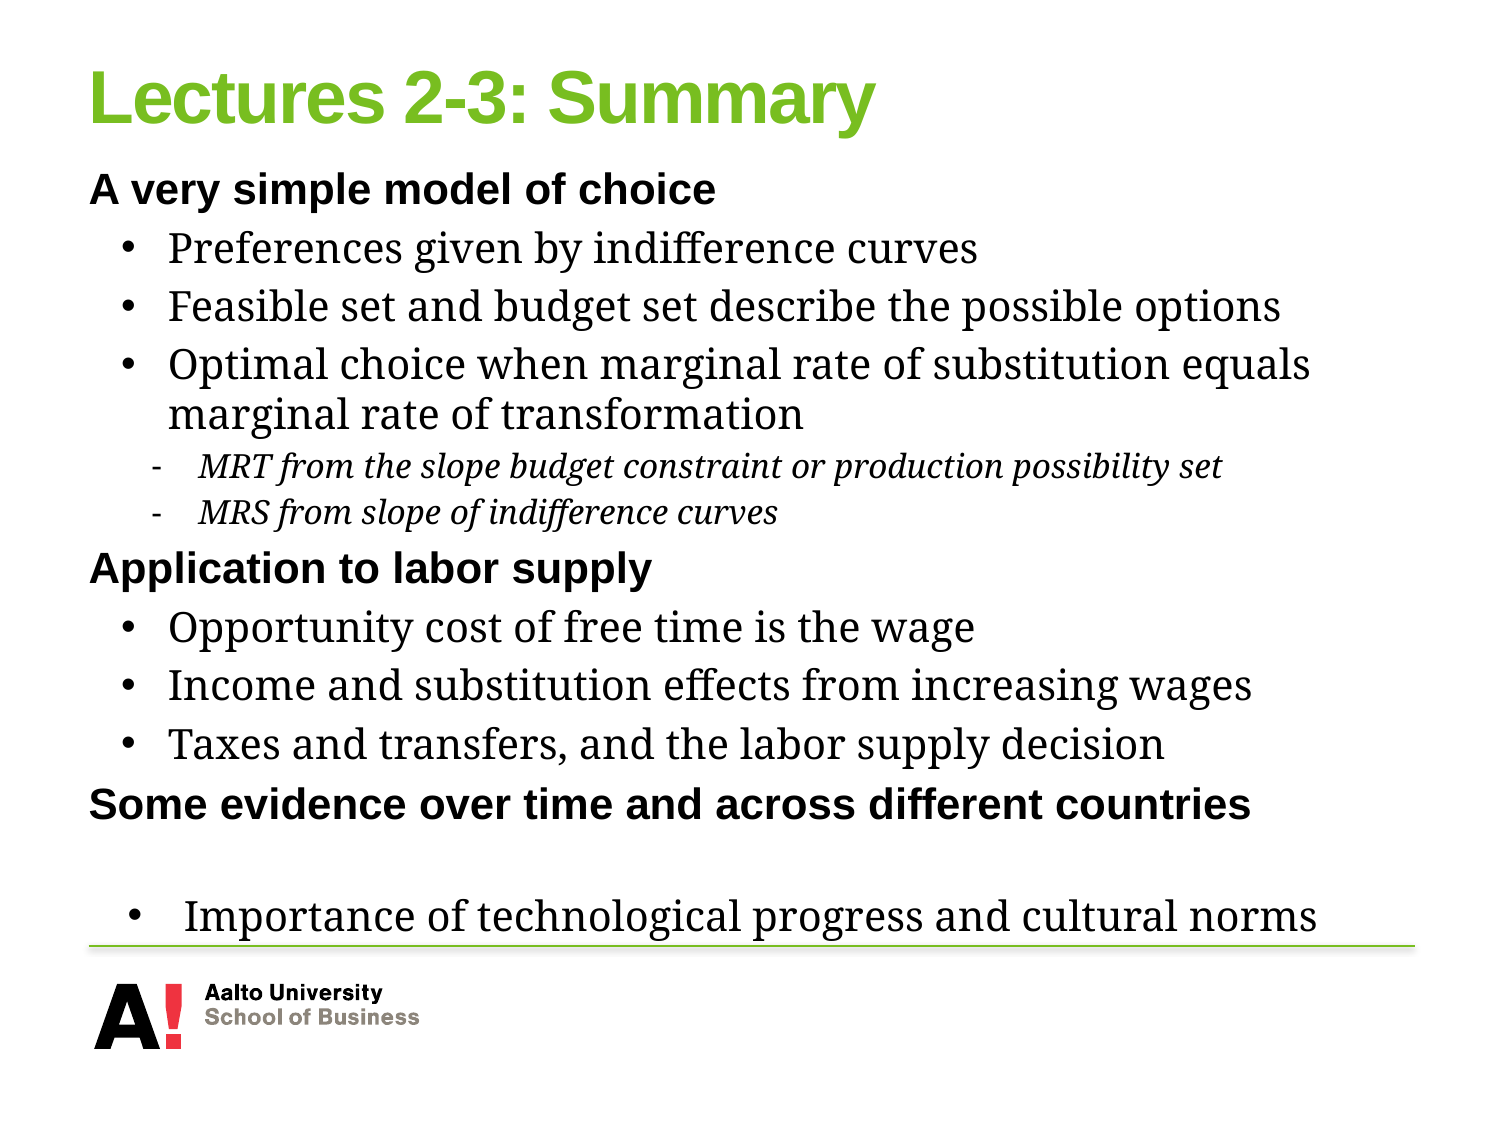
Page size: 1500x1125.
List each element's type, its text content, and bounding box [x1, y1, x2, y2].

title Lectures 2-3: Summary [88, 62, 1415, 160]
list A very simple model of choice Preferences given by indifference curves Feasible set and budget set describe the possible options Optimal choice when marginal rate of substitution equals marginal rate of transformation MRT from the slope budget constraint or production possibility set MRS from slope of indifference curves Application to labor supply Opportunity cost of free time is the wage Income and substitution effects from increasing wages Taxes and transfers, and the labor supply decision Some evidence over time and across different countries Importance of technological progress and cultural norms [88, 160, 1415, 932]
